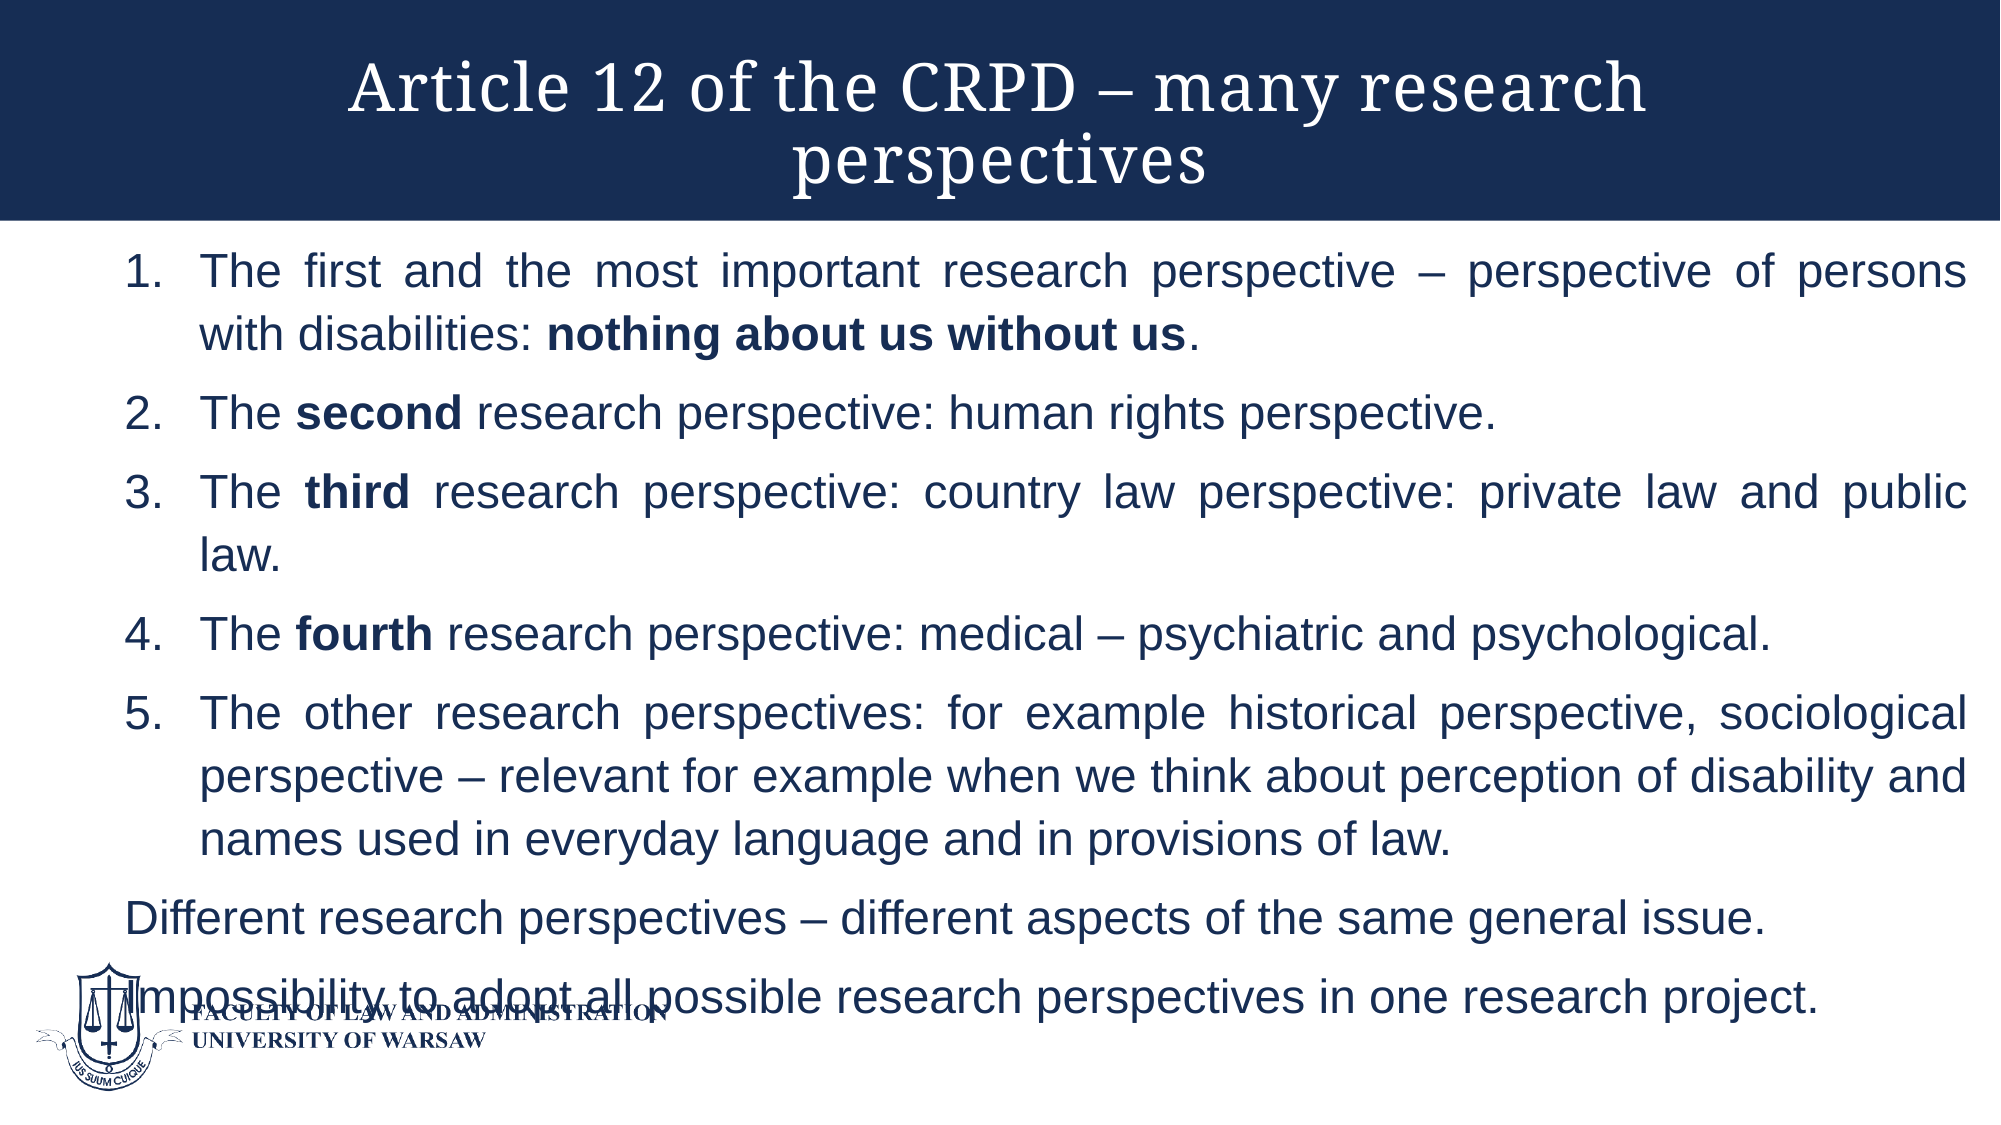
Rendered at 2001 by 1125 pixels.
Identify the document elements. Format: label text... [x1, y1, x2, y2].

picture [0, 885, 702, 1125]
list The first and the most important research perspective – perspective of persons with disabilities: nothing about us without us. The second research perspective: human rights perspective. The third research perspective: country law perspective: private law and public law. The fourth research perspective: medical – psychiatric and psychological. The other research perspectives: for example historical perspective, sociological perspective – relevant for example when we think about perception of disability and names used in everyday language and in provisions of law. Different research perspectives – different aspects of the same general issue. Impossibility to adopt all possible research perspectives in one research project. [109, 226, 1986, 935]
title Article 12 of the CRPD – many research perspectives [129, 46, 1871, 175]
